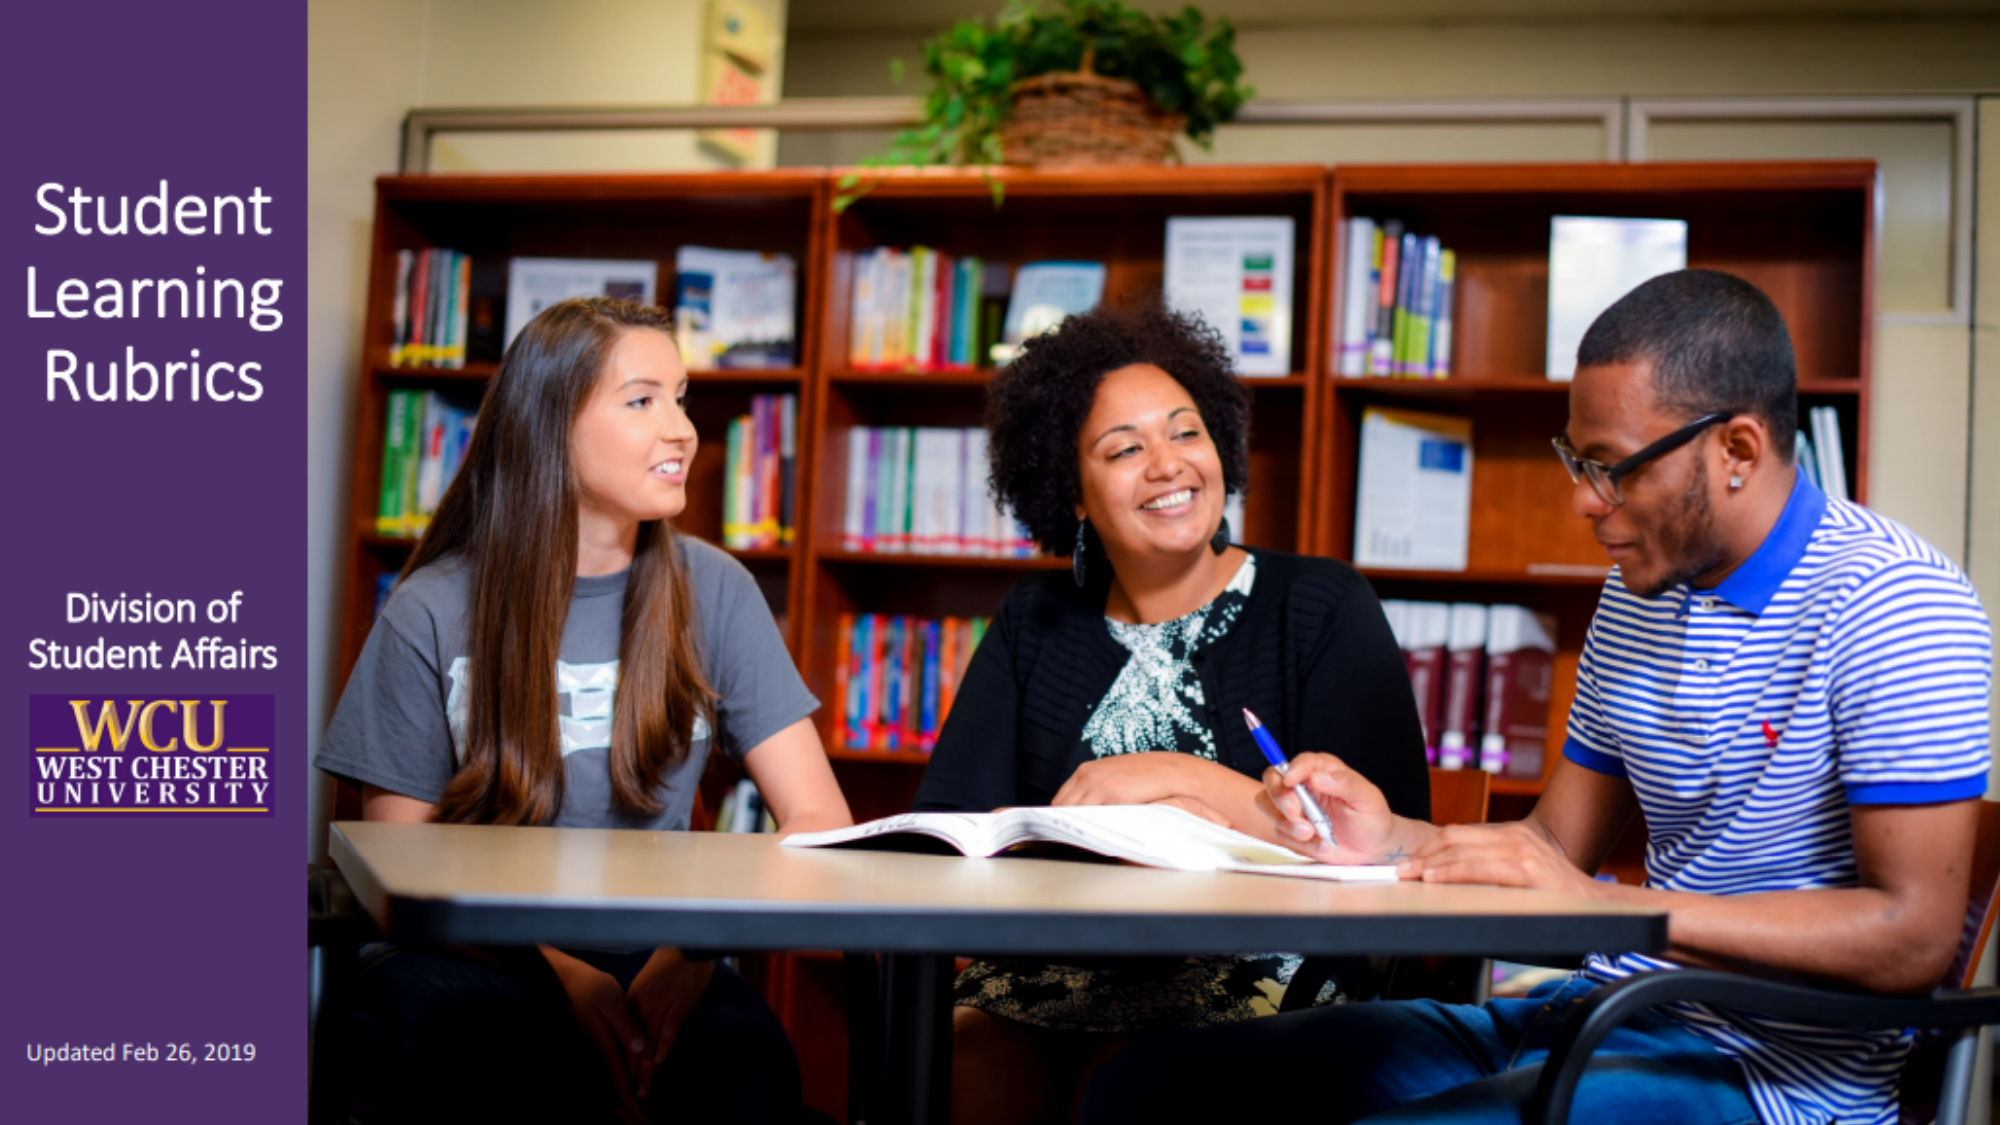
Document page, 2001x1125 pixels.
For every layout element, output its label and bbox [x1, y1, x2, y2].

list [0, 0, 2000, 1125]
